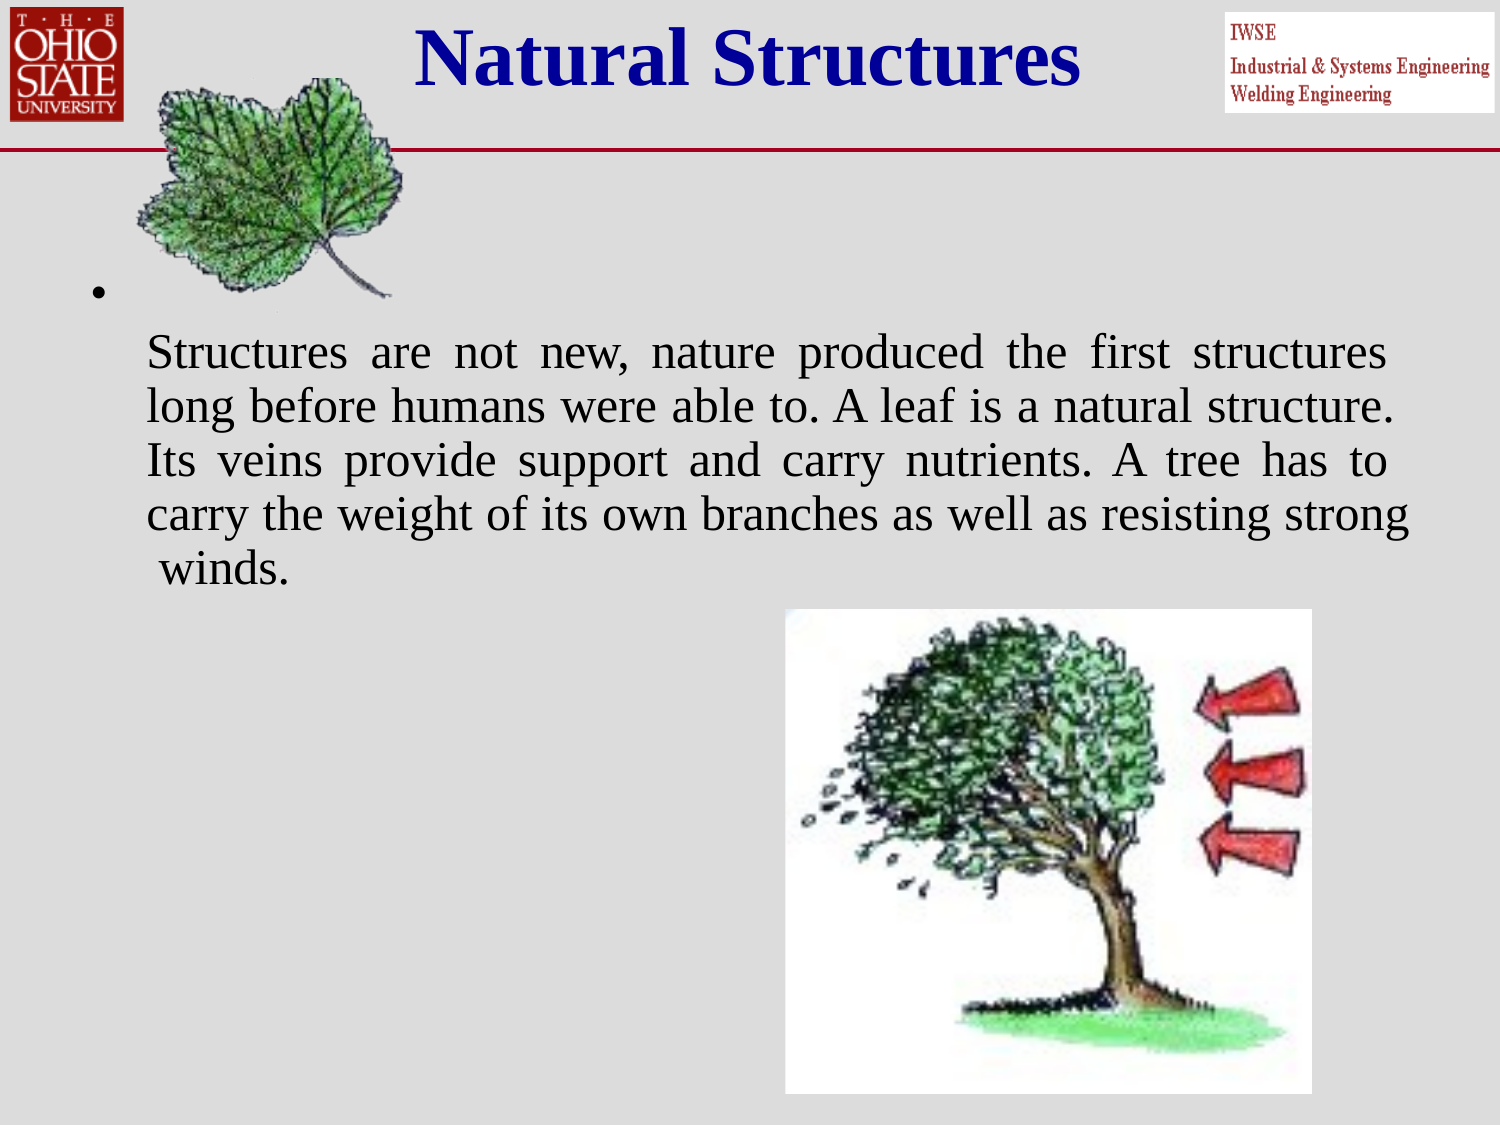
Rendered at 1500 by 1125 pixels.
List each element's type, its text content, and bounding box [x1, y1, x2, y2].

title Natural Structures [412, 0, 1088, 190]
text_box • Structures are not new, nature produced the first structures long before humans were able to. A leaf is a natural structure. Its veins provide support and carry nutrients. A tree has to carry the weight of its own branches as well as resisting strong winds. [87, 258, 1411, 595]
picture [9, 7, 124, 122]
text_box [112, 78, 408, 327]
text_box [785, 609, 1312, 1094]
picture [1224, 12, 1495, 113]
